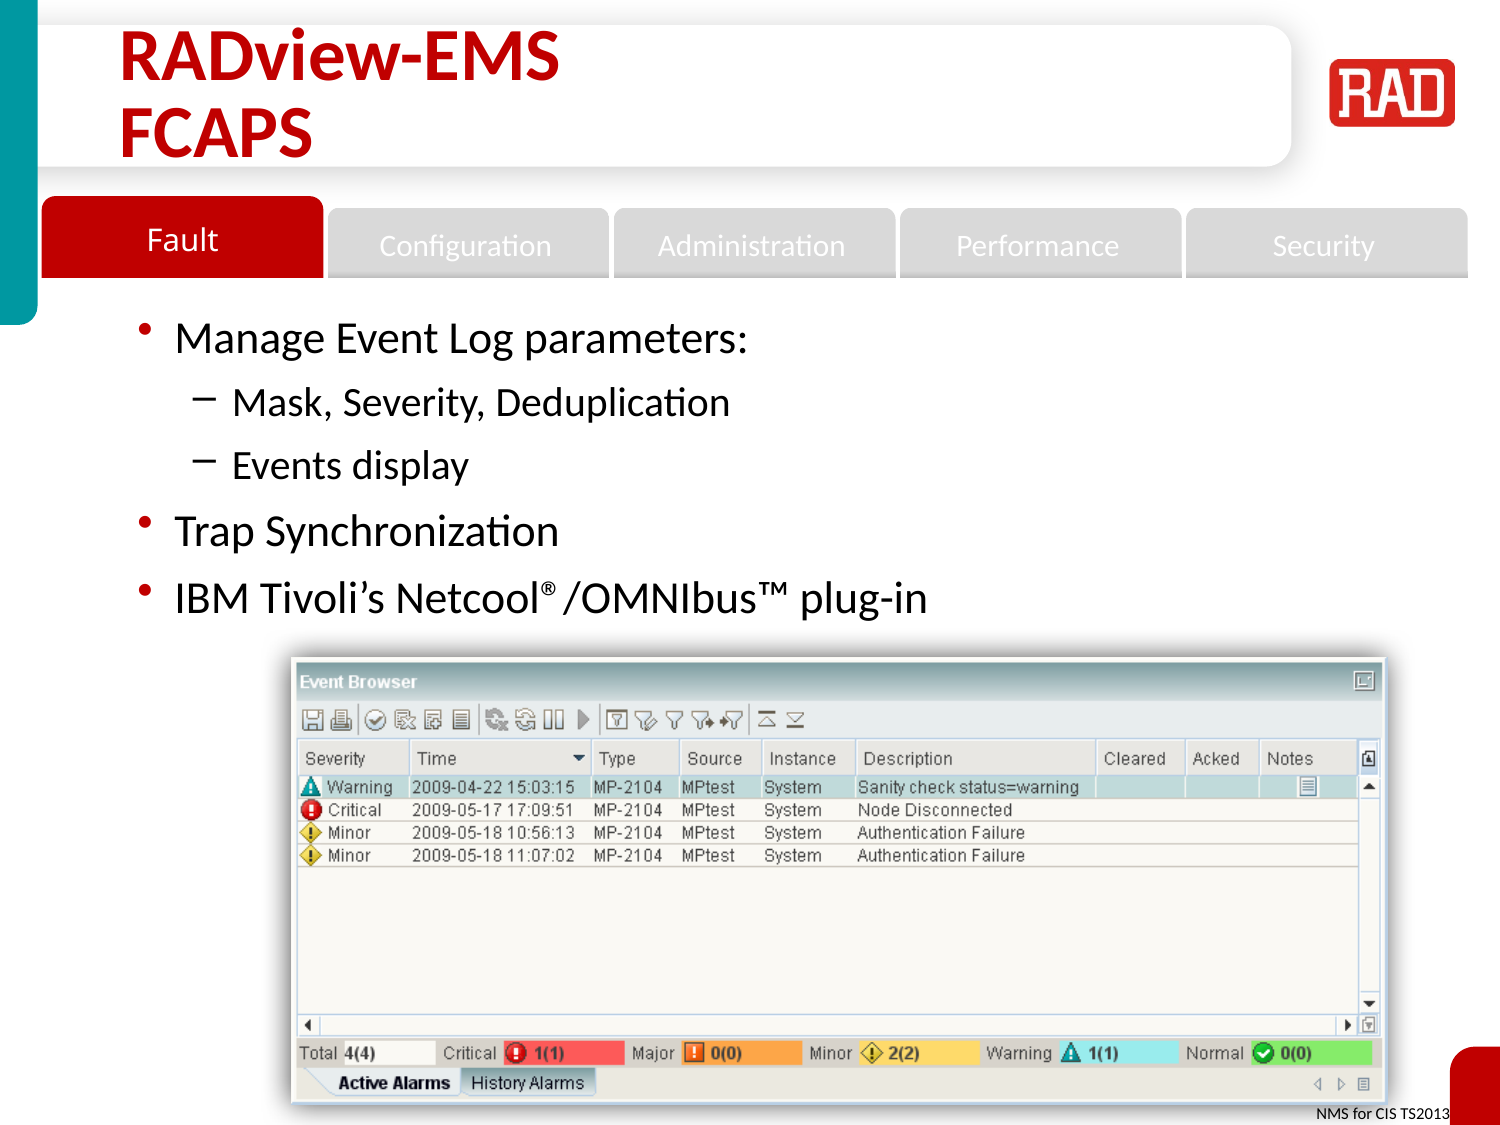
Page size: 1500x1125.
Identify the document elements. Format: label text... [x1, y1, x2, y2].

text_box Performance [897, 205, 1184, 280]
picture [290, 657, 1388, 1106]
text_box Fault [41, 196, 324, 278]
picture [1329, 59, 1455, 127]
title RADview-EMS FCAPS [104, 43, 1215, 149]
text_box Administration [611, 205, 898, 280]
text_box Security [1183, 205, 1470, 280]
text_box Configuration [325, 205, 612, 280]
list Manage Event Log parameters: Mask, Severity, Deduplication Events display Trap Synchronization IBM Tivoli’s Netcool®/OMNIbus™ plug-in [122, 300, 1292, 738]
